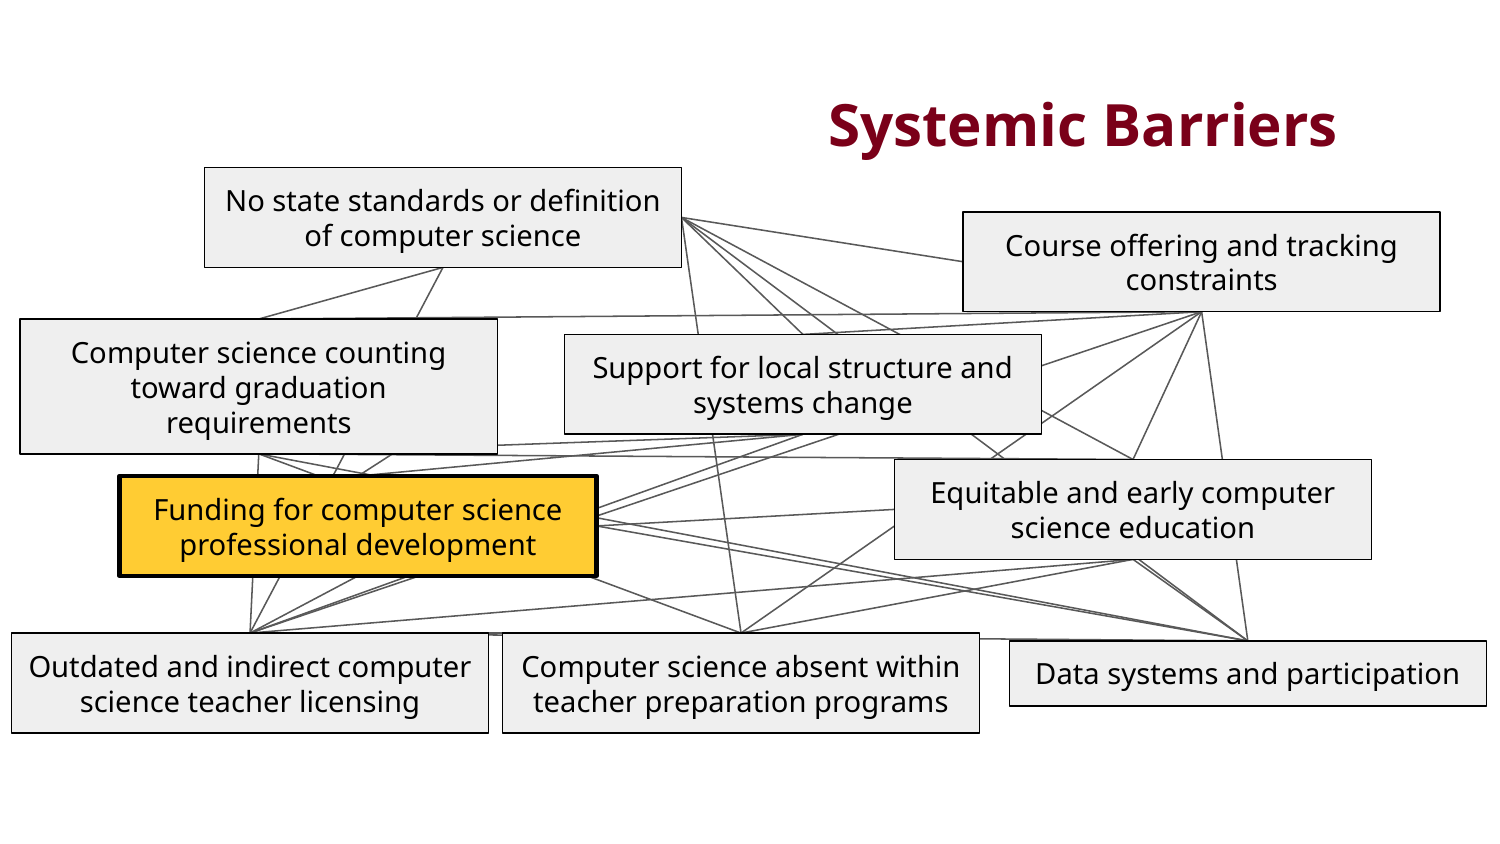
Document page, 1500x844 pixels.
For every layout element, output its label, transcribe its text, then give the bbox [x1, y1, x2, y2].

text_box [258, 312, 674, 320]
text_box Course offering and tracking constraints [963, 211, 1441, 312]
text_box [740, 312, 1196, 524]
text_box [1201, 312, 1249, 525]
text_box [357, 369, 498, 417]
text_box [1132, 343, 1196, 460]
text_box No state standards or definition of computer science [204, 167, 682, 268]
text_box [802, 312, 1200, 335]
title Systemic Barriers [717, 72, 1449, 167]
text_box Equitable and early computer science education [1256, 459, 1372, 560]
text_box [258, 268, 444, 312]
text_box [258, 419, 675, 642]
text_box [742, 217, 1249, 312]
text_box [681, 484, 735, 508]
text_box Computer science counting toward graduation requirements [20, 318, 243, 454]
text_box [357, 435, 804, 477]
text_box Computer science absent within teacher preparation programs [502, 650, 980, 733]
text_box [596, 509, 895, 525]
text_box Funding for computer science professional development [119, 475, 242, 576]
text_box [596, 526, 1249, 642]
text_box Outdated and indirect computer science teacher licensing [11, 633, 489, 733]
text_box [249, 312, 675, 634]
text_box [249, 268, 256, 312]
text_box Data systems and participation [1009, 640, 1487, 706]
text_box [681, 217, 742, 433]
